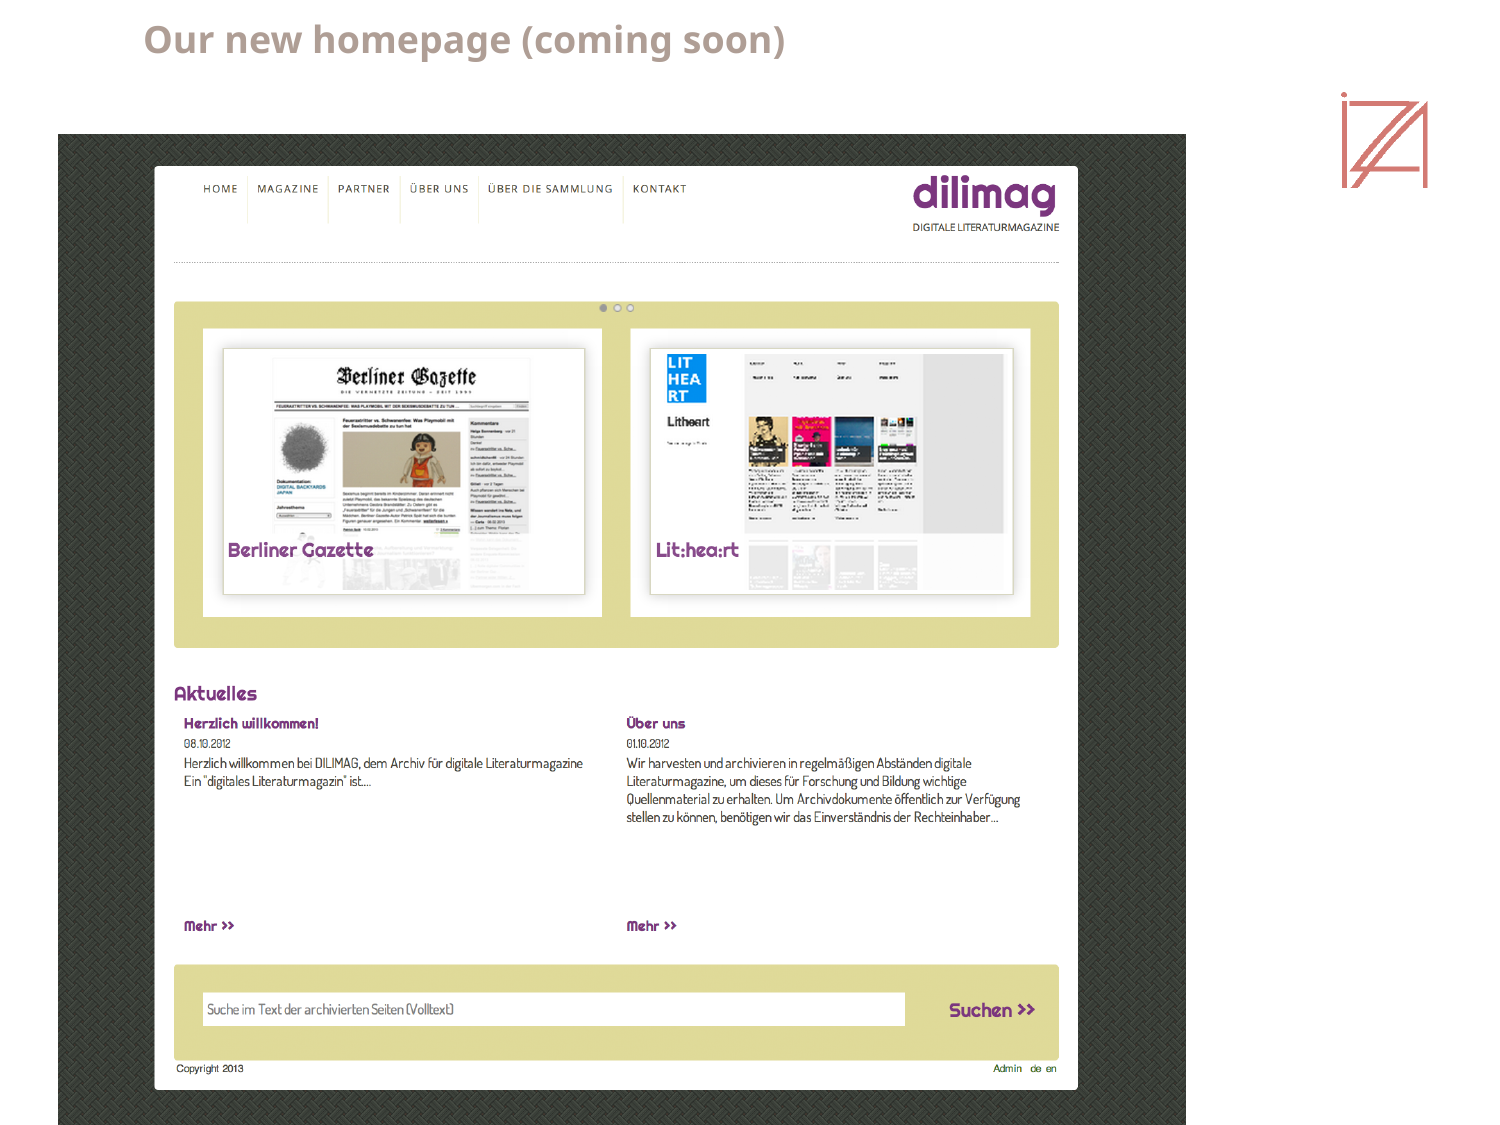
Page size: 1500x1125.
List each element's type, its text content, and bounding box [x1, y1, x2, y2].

text_box Our new homepage (coming soon) [128, 8, 1132, 69]
picture [58, 134, 1186, 1125]
